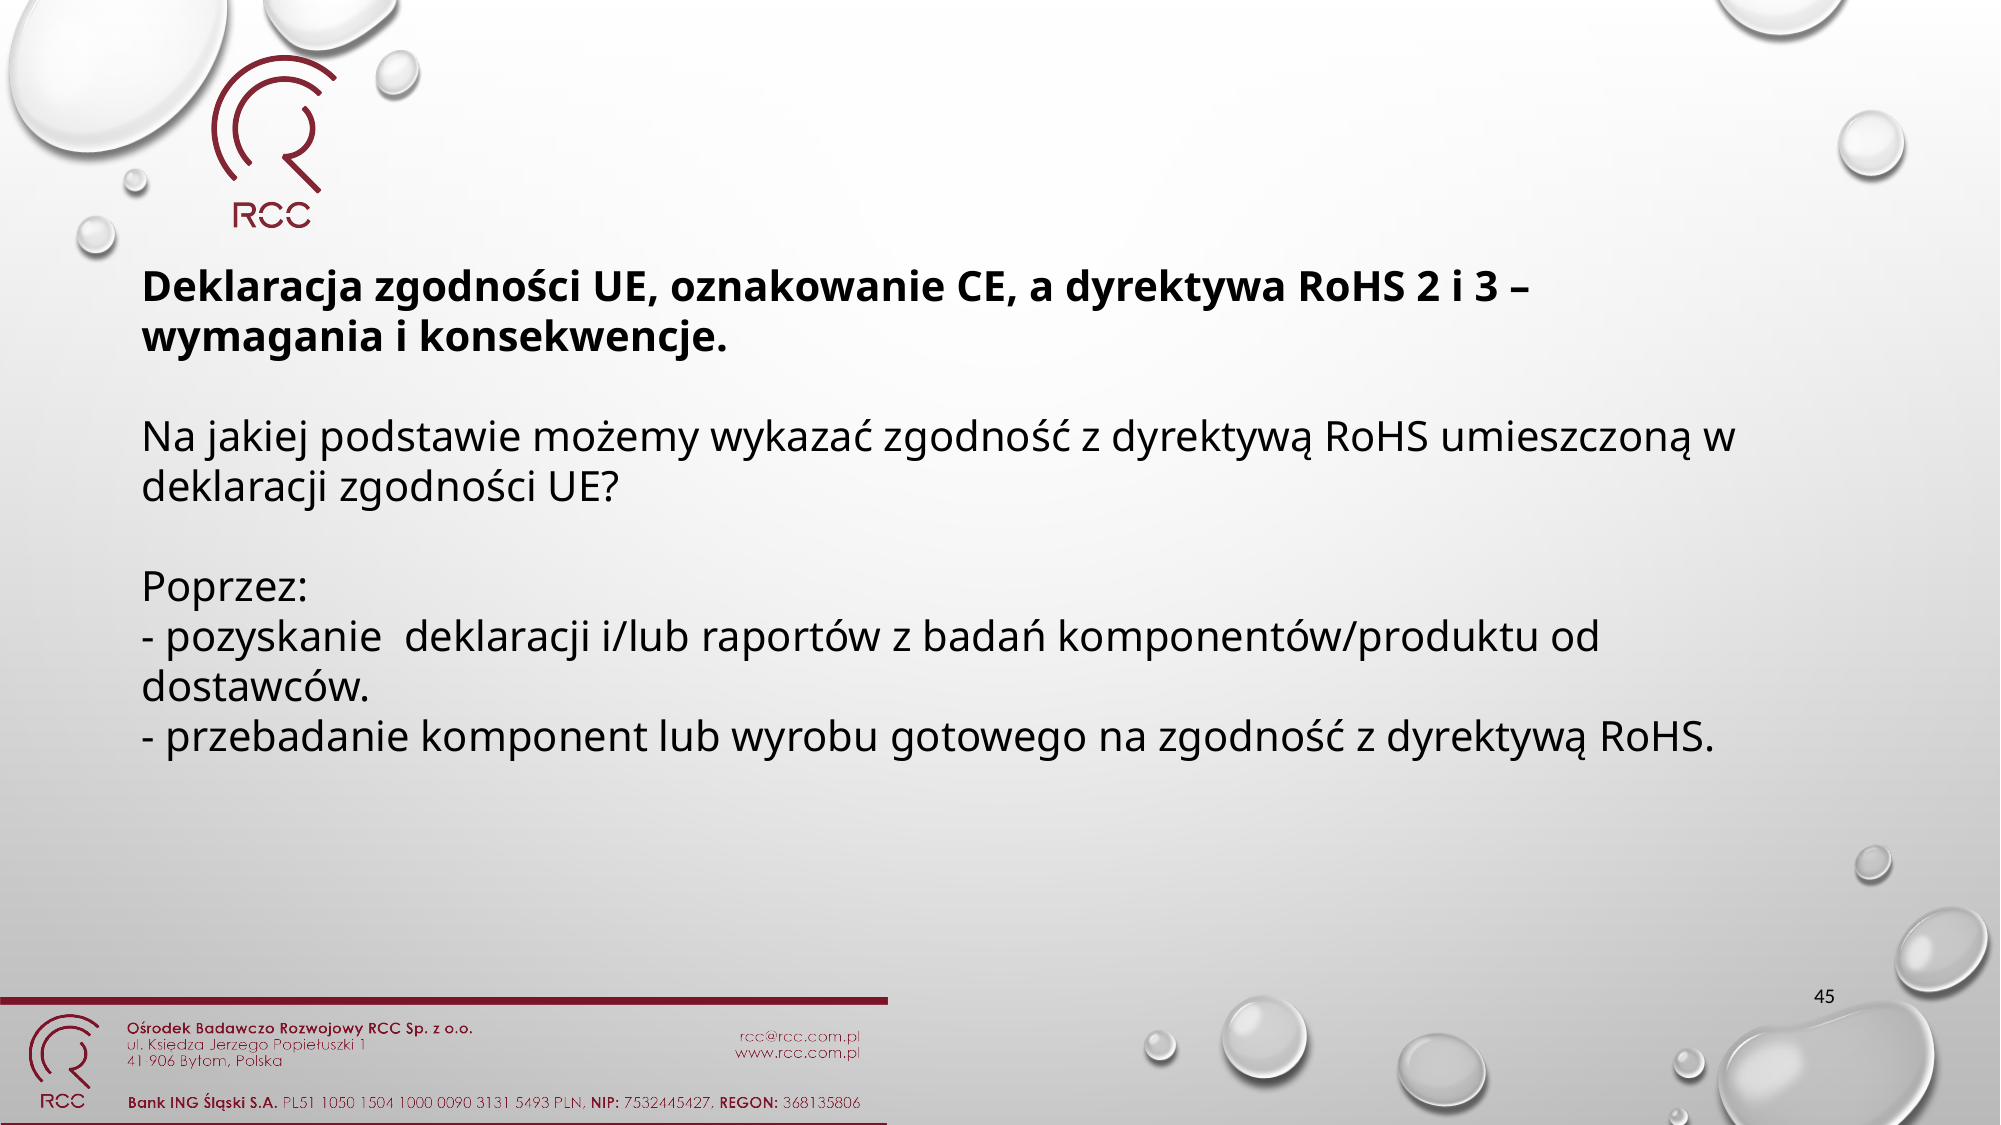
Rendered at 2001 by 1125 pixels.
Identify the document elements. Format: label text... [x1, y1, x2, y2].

slide_number 45 [1724, 965, 1851, 1025]
text_box Deklaracja zgodności UE, oznakowanie CE, a dyrektywa RoHS 2 i 3 – wymagania i konsekwencje. Na jakiej podstawie możemy wykazać zgodność z dyrektywą RoHS umieszczoną w deklaracji zgodności UE? Poprzez: - pozyskanie deklaracji i/lub raportów z badań komponentów/produktu od dostawców. - przebadanie komponent lub wyrobu gotowego na zgodność z dyrektywą RoHS. [126, 252, 1757, 868]
picture [0, 0, 2000, 1125]
